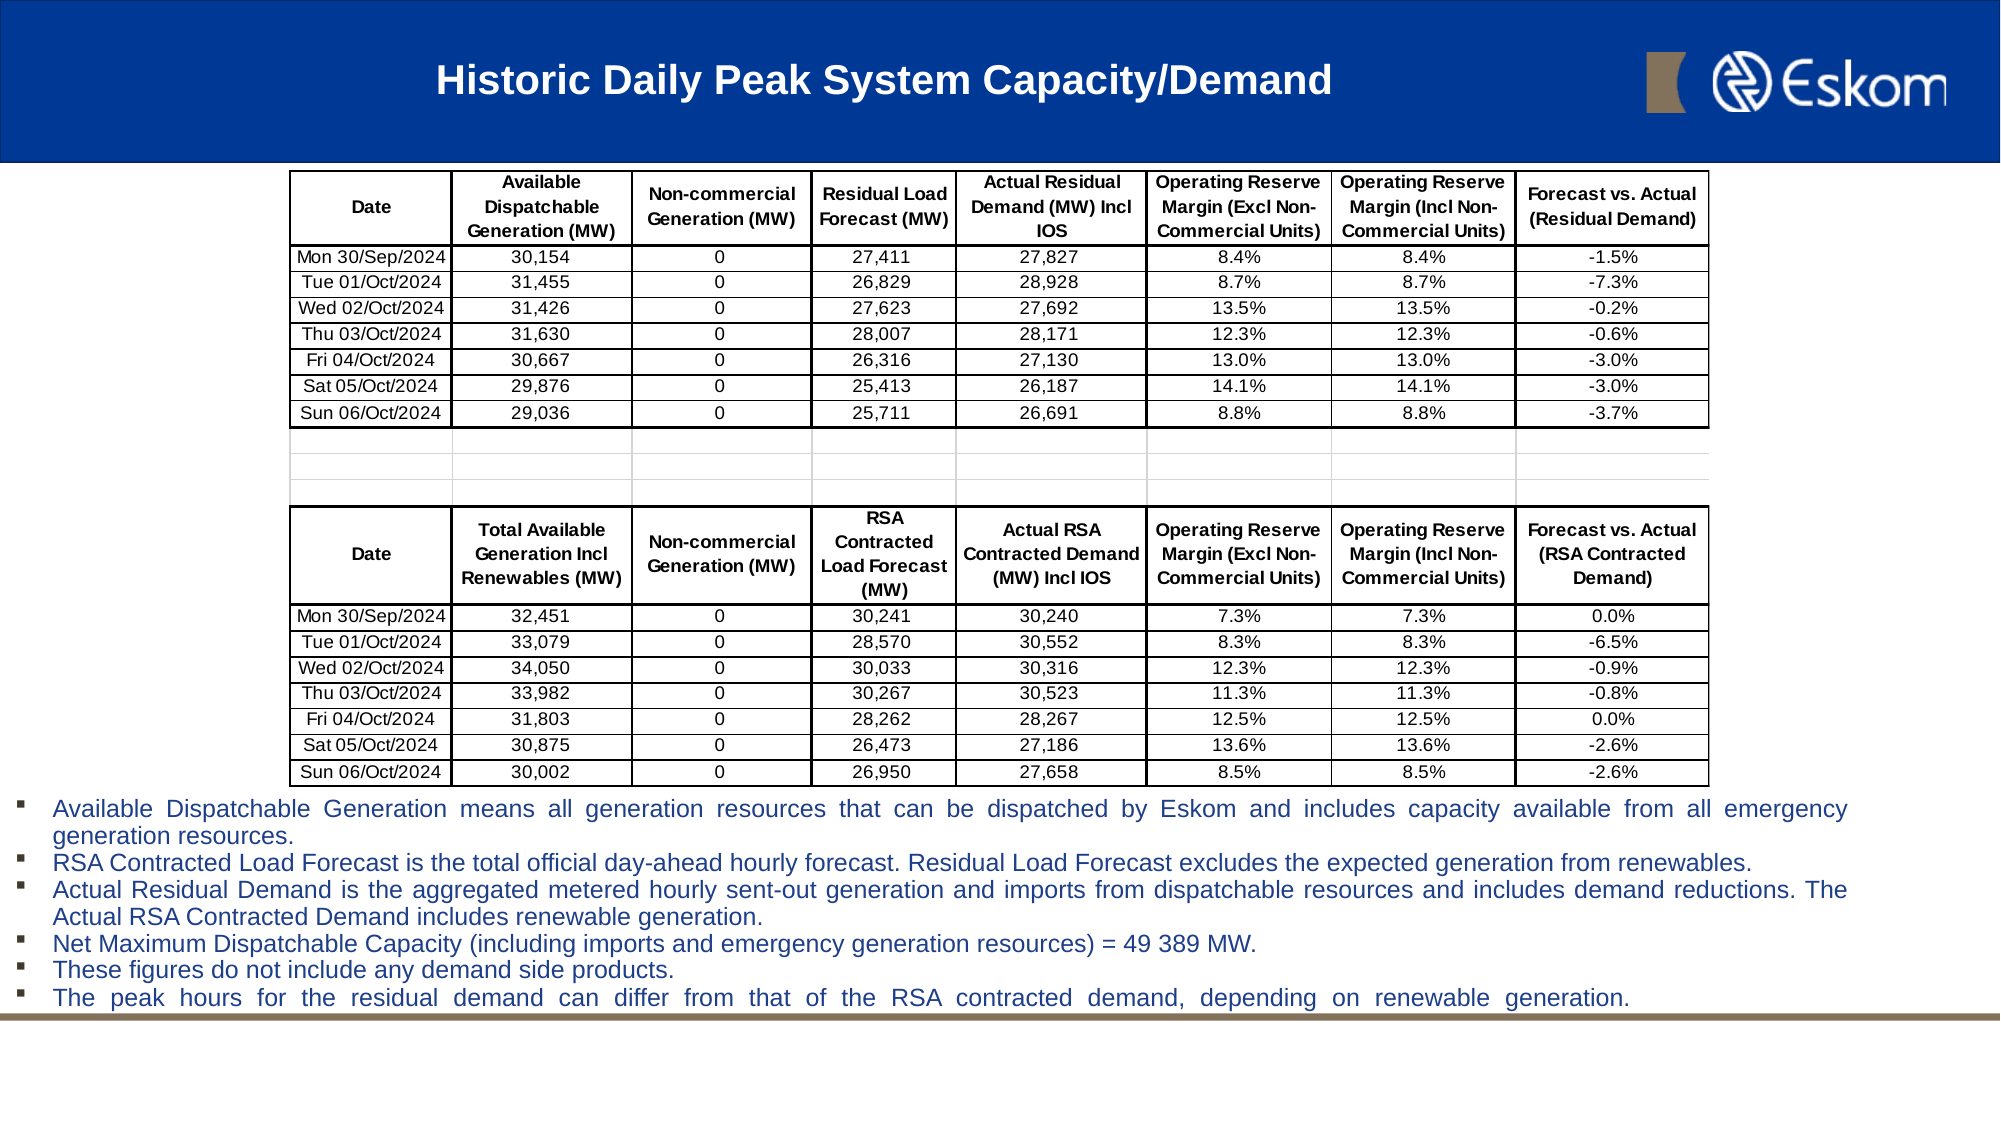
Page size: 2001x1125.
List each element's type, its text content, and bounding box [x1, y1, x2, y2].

list Available Dispatchable Generation means all generation resources that can be dispatched by Eskom and includes capacity available from all emergency generation resources. RSA Contracted Load Forecast is the total official day-ahead hourly forecast. Residual Load Forecast excludes the expected generation from renewables. Actual Residual Demand is the aggregated metered hourly sent-out generation and imports from dispatchable resources and includes demand reductions. The Actual RSA Contracted Demand includes renewable generation. Net Maximum Dispatchable Capacity (including imports and emergency generation resources) = 49 389 MW. These figures do not include any demand side products. The peak hours for the residual demand can differ from that of the RSA contracted demand, depending on renewable generation. [0, 788, 1868, 1125]
text_box Historic Daily Peak System Capacity/Demand [421, 27, 1391, 137]
picture [289, 170, 1711, 789]
